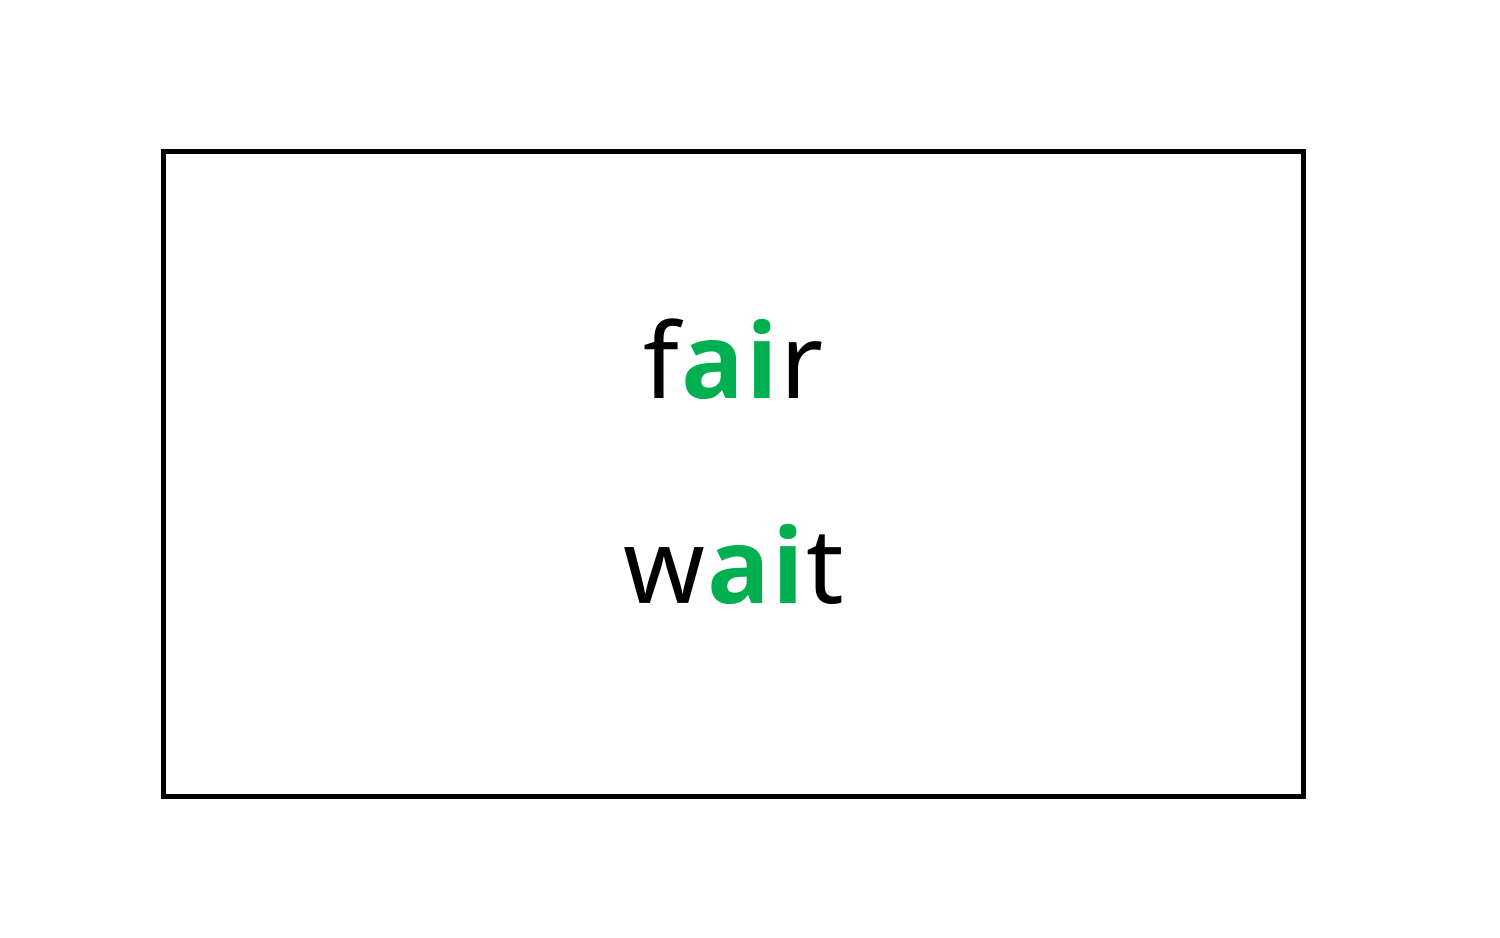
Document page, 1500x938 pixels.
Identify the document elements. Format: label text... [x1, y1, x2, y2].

text_box wait [608, 492, 859, 633]
text_box fair [628, 286, 838, 427]
text_box [163, 150, 1304, 797]
